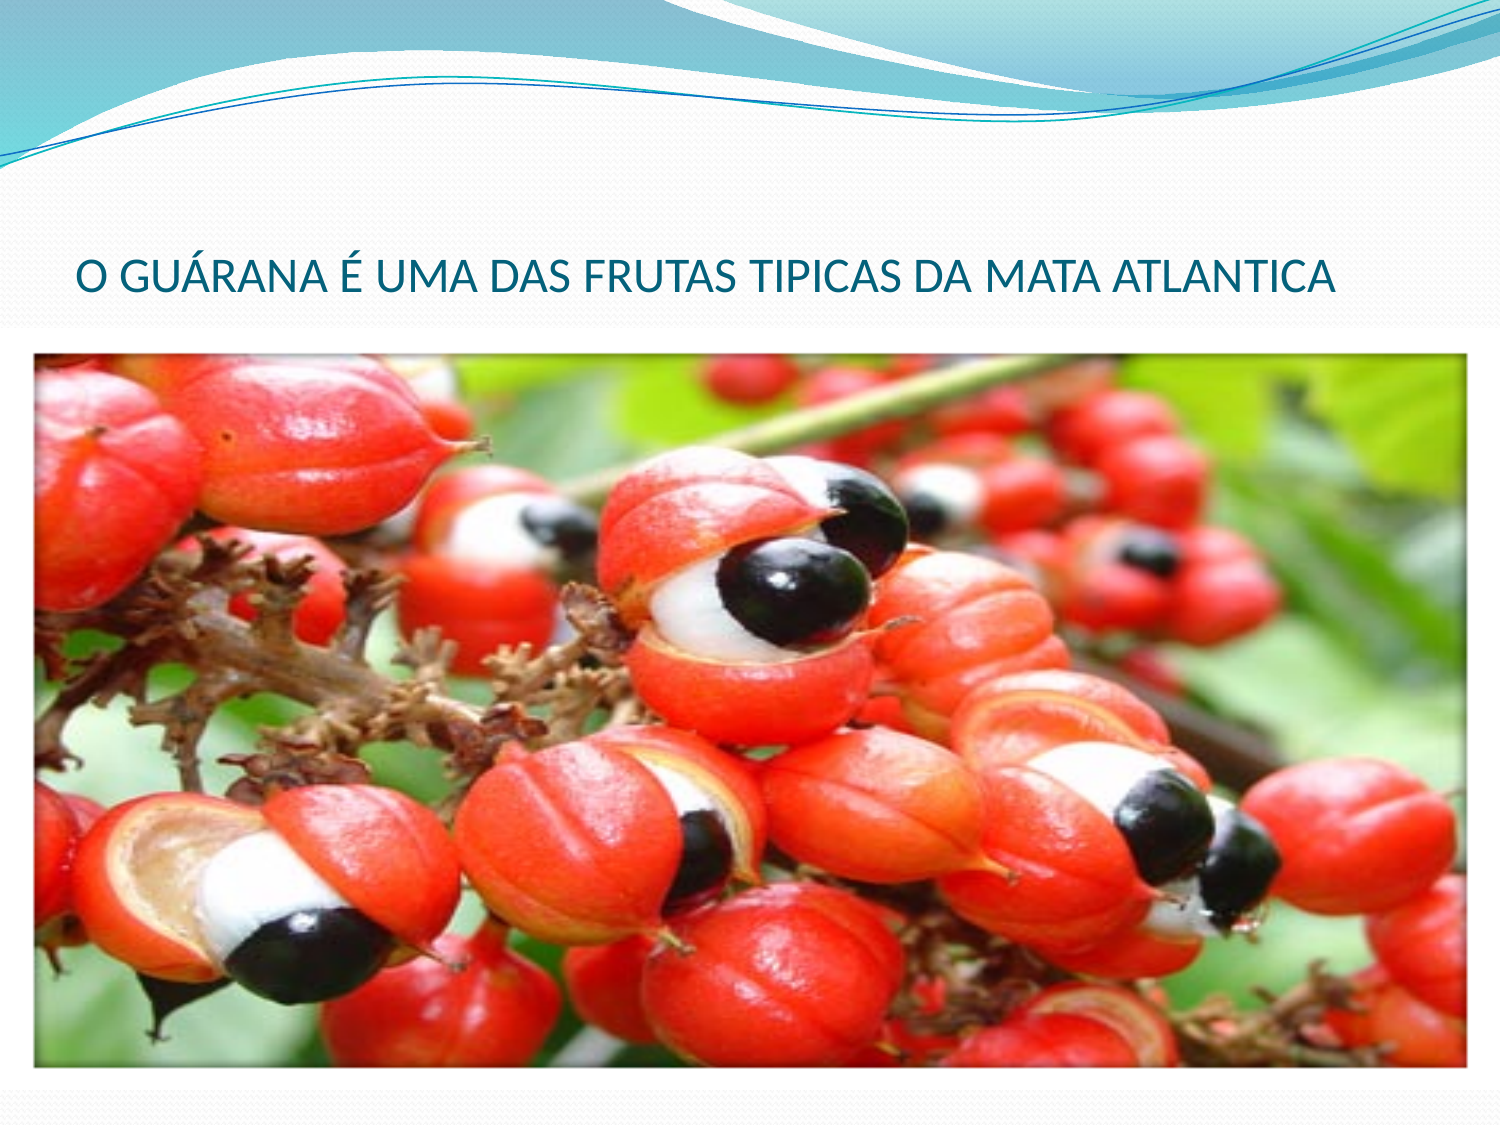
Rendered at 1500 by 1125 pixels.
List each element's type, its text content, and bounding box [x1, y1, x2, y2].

title O GUÁRANA É UMA DAS FRUTAS TIPICAS DA MATA ATLANTICA [75, 115, 1438, 303]
picture [0, 327, 1500, 1091]
